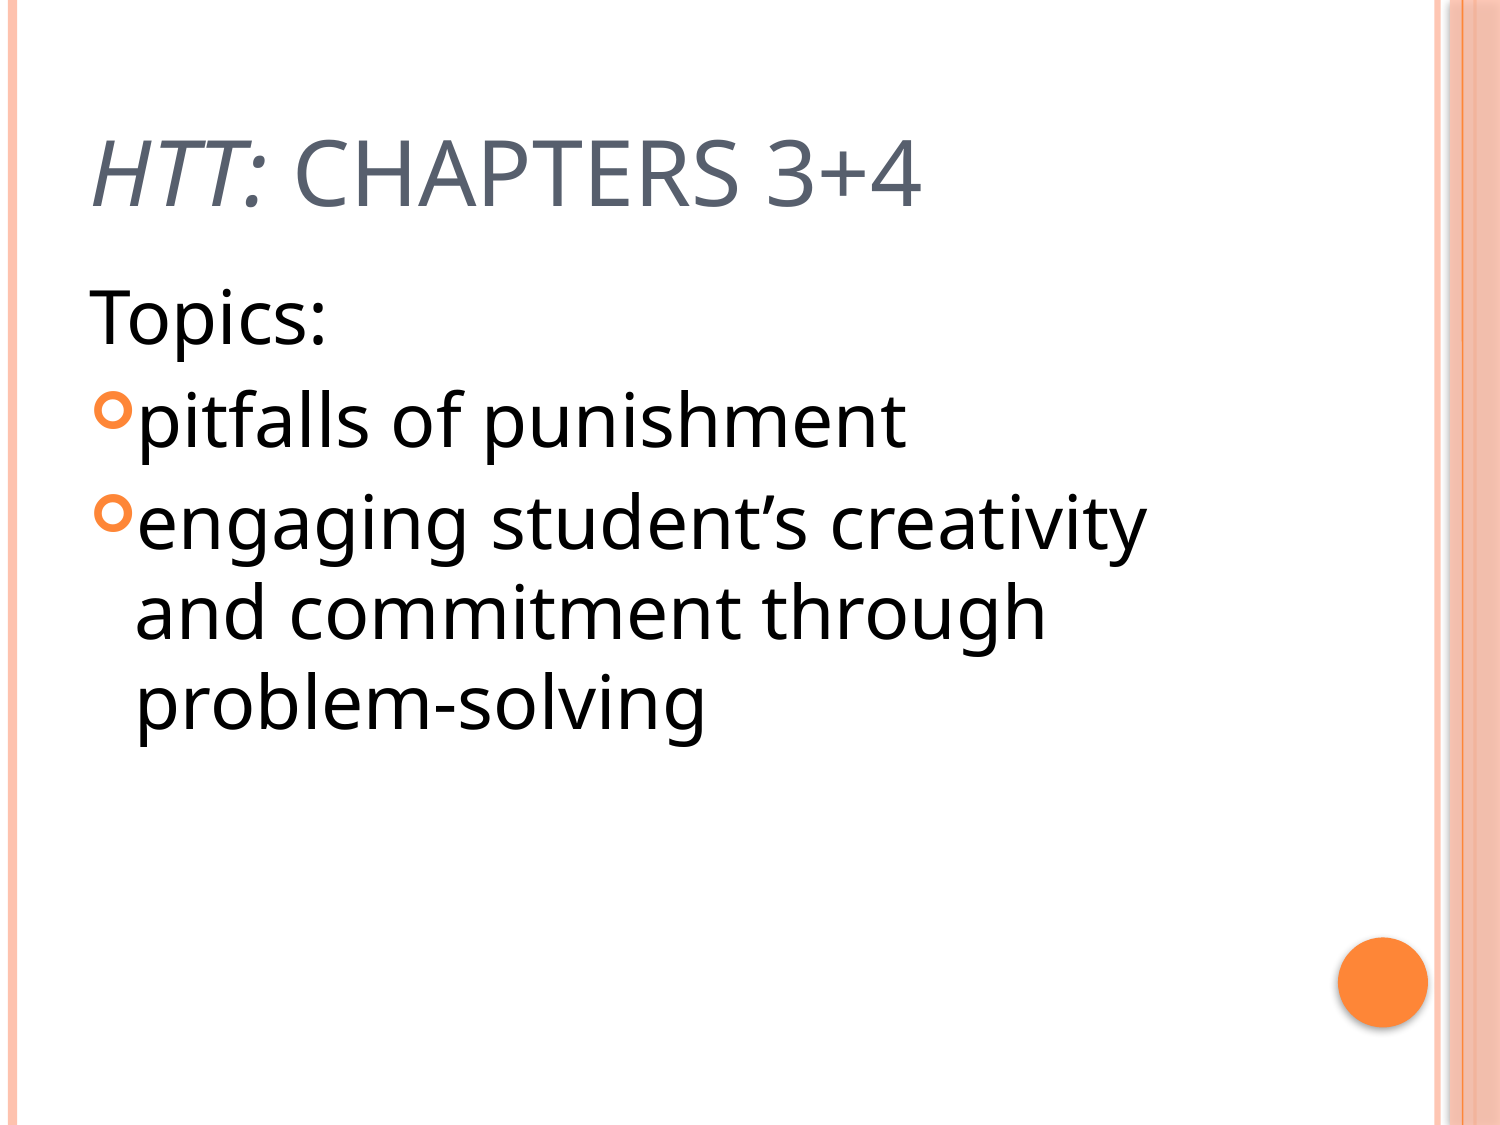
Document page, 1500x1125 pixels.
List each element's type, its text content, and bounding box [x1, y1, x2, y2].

list Topics: pitfalls of punishment engaging student’s creativity and commitment through problem-solving [75, 262, 1300, 1062]
title HTT: Chapters 3+4 [75, 45, 1300, 233]
